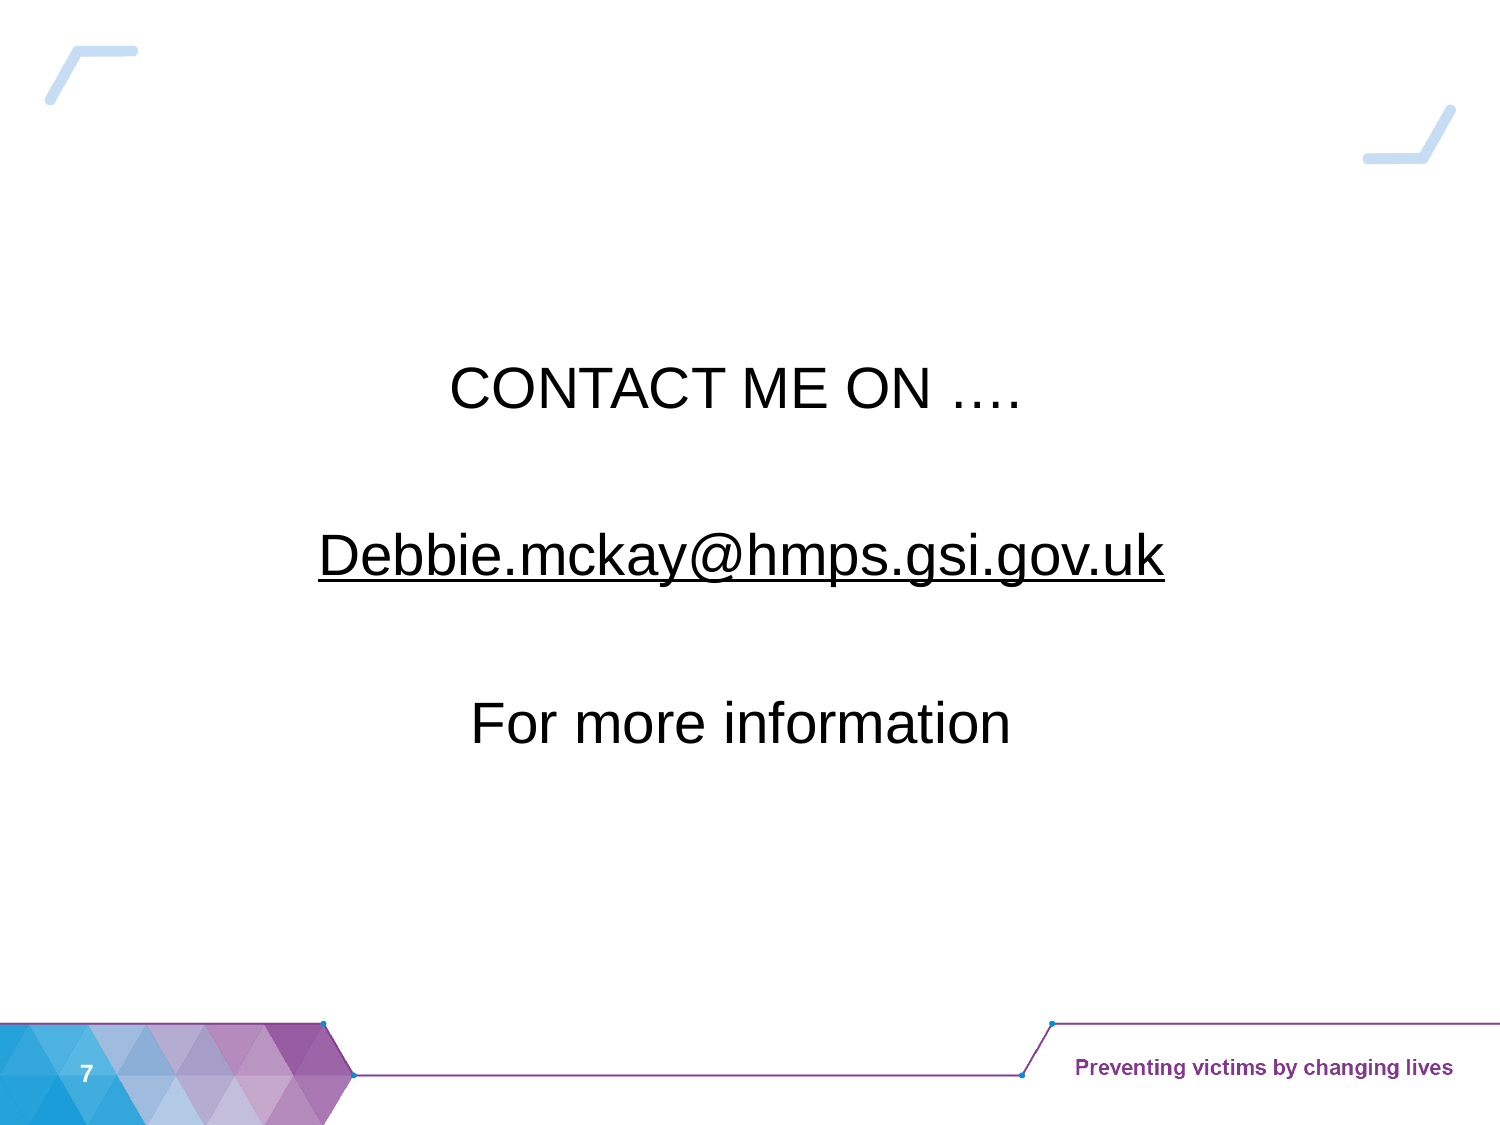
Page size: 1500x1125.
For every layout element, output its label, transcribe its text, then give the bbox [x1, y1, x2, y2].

slide_number 7 [64, 1042, 193, 1103]
list CONTACT ME ON …. Debbie.mckay@hmps.gsi.gov.uk For more information [64, 213, 1435, 967]
picture [1341, 0, 1500, 191]
picture [0, 1006, 1500, 1125]
picture [32, 0, 160, 128]
